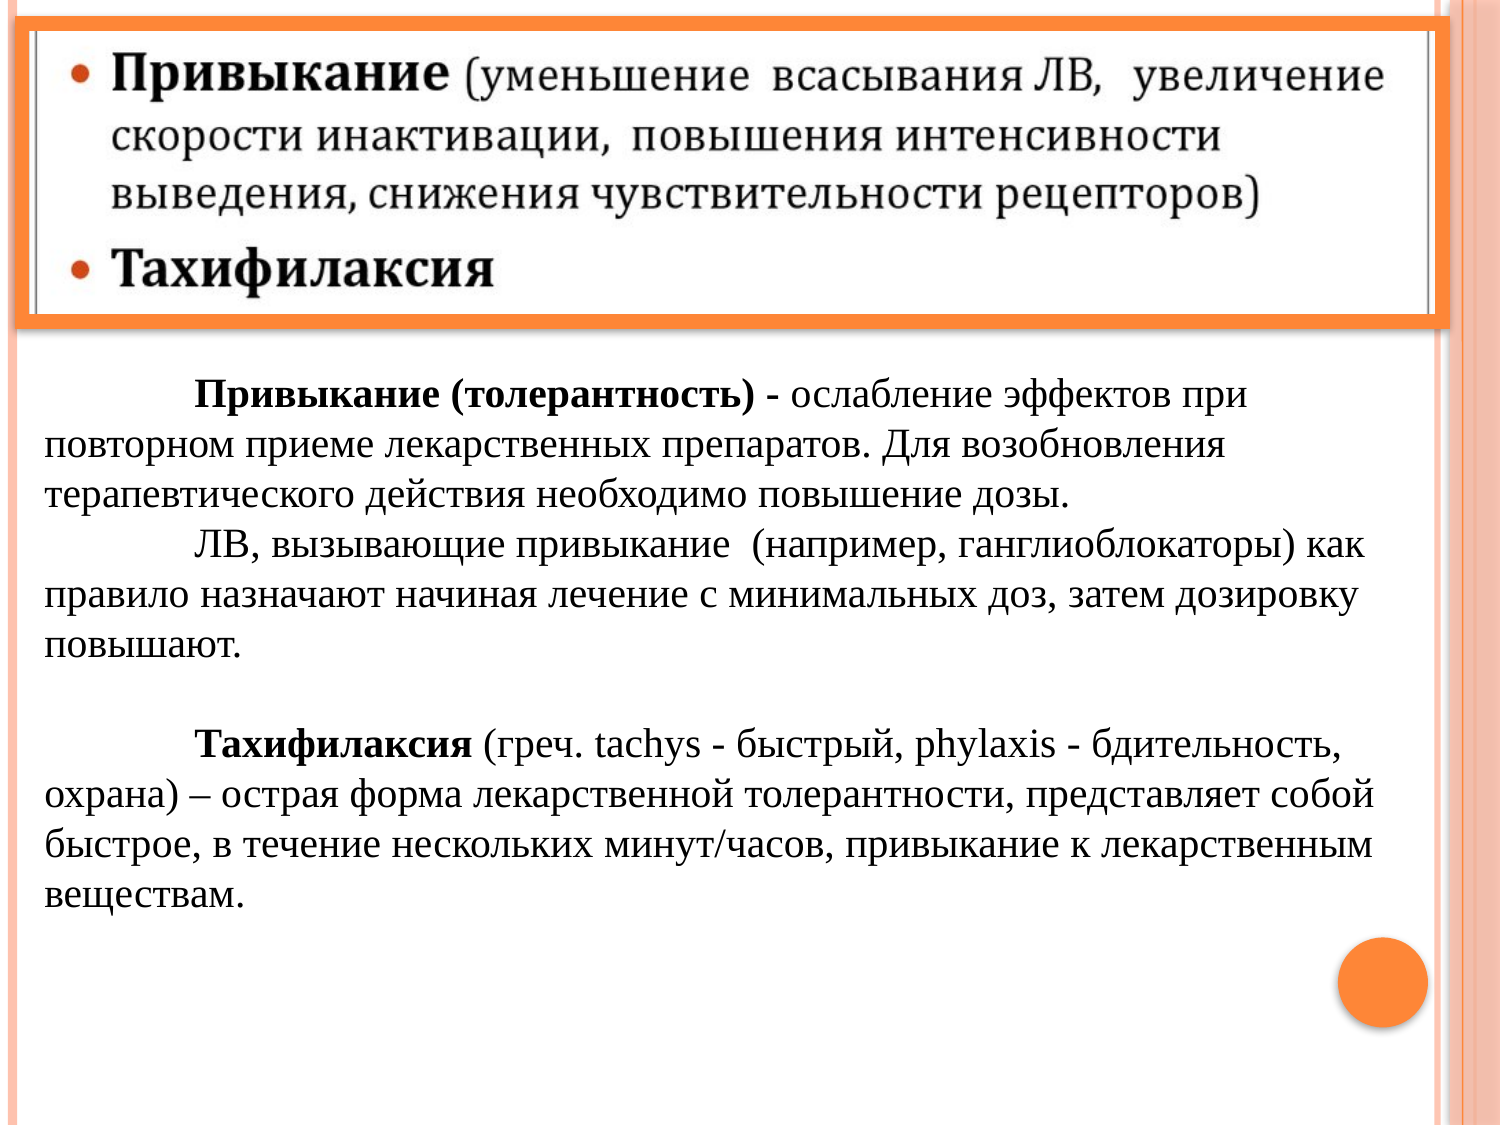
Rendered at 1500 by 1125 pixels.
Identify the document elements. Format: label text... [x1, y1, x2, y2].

picture [28, 30, 1436, 315]
text_box Привыкание (толерантность) - ослабление эффектов при повторном приеме лекарственных препаратов. Для возобновления терапевтического действия необходимо повышение дозы. ЛВ, вызывающие привыкание (например, ганглиоблокаторы) как правило назначают начиная лечение с минимальных доз, затем дозировку повышают. Тахифилаксия (греч. tachys - быстрый, phylaxis - бдительность, охрана) – острая форма лекарственной толерантности, представляет собой быстрое, в течение нескольких минут/часов, привыкание к лекарственным веществам. [29, 358, 1430, 1124]
